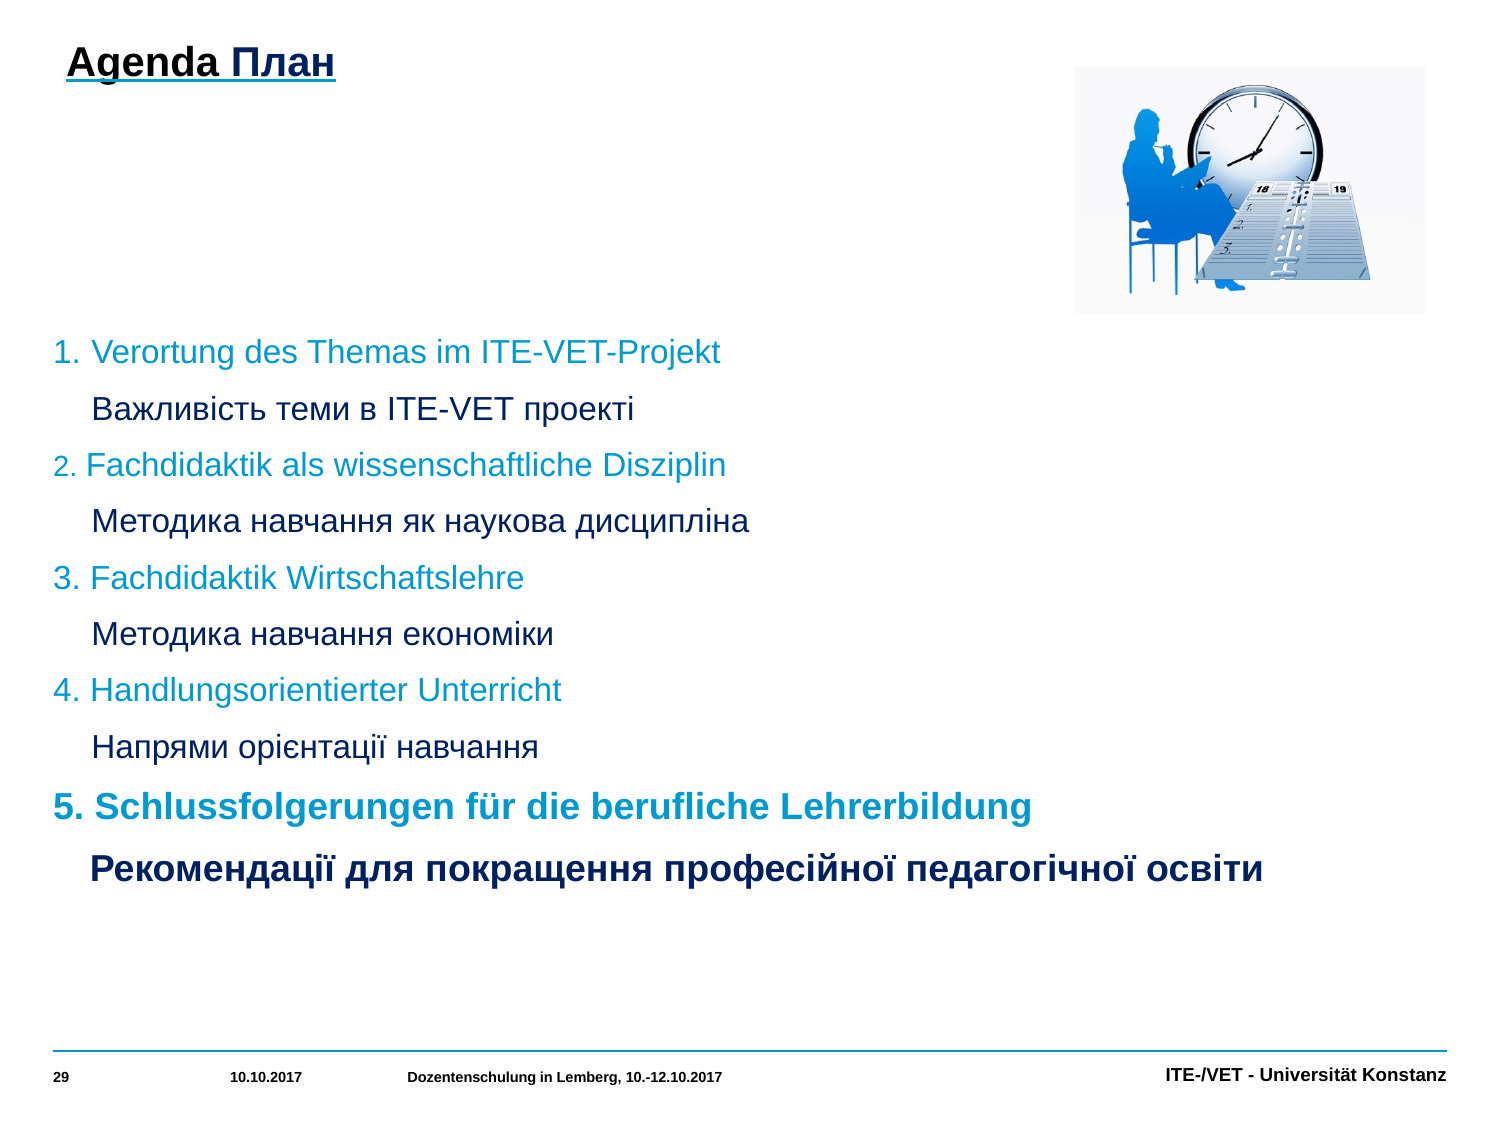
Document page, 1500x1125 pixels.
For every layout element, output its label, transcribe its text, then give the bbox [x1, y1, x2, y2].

picture [1074, 66, 1425, 314]
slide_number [230, 1058, 384, 1094]
slide_number 29 [53, 1058, 207, 1094]
title Agenda План [51, 31, 1445, 162]
footer Dozentenschulung in Lemberg, 10.-12.10.2017 [407, 1058, 916, 1094]
list Verortung des Themas im ITE-VET-Projekt Важливість теми в ITE-VET проекті 2. Fachdidaktik als wissenschaftliche Disziplin Методика навчання як наукова дисципліна 3. Fachdidaktik Wirtschaftslehre Методика навчання економіки 4. Handlungsorientierter Unterricht Напрями орієнтації навчання 5. Schlussfolgerungen für die berufliche Lehrerbildung Рекомендації для покращення професійної педагогічної освіти [53, 326, 1447, 1000]
